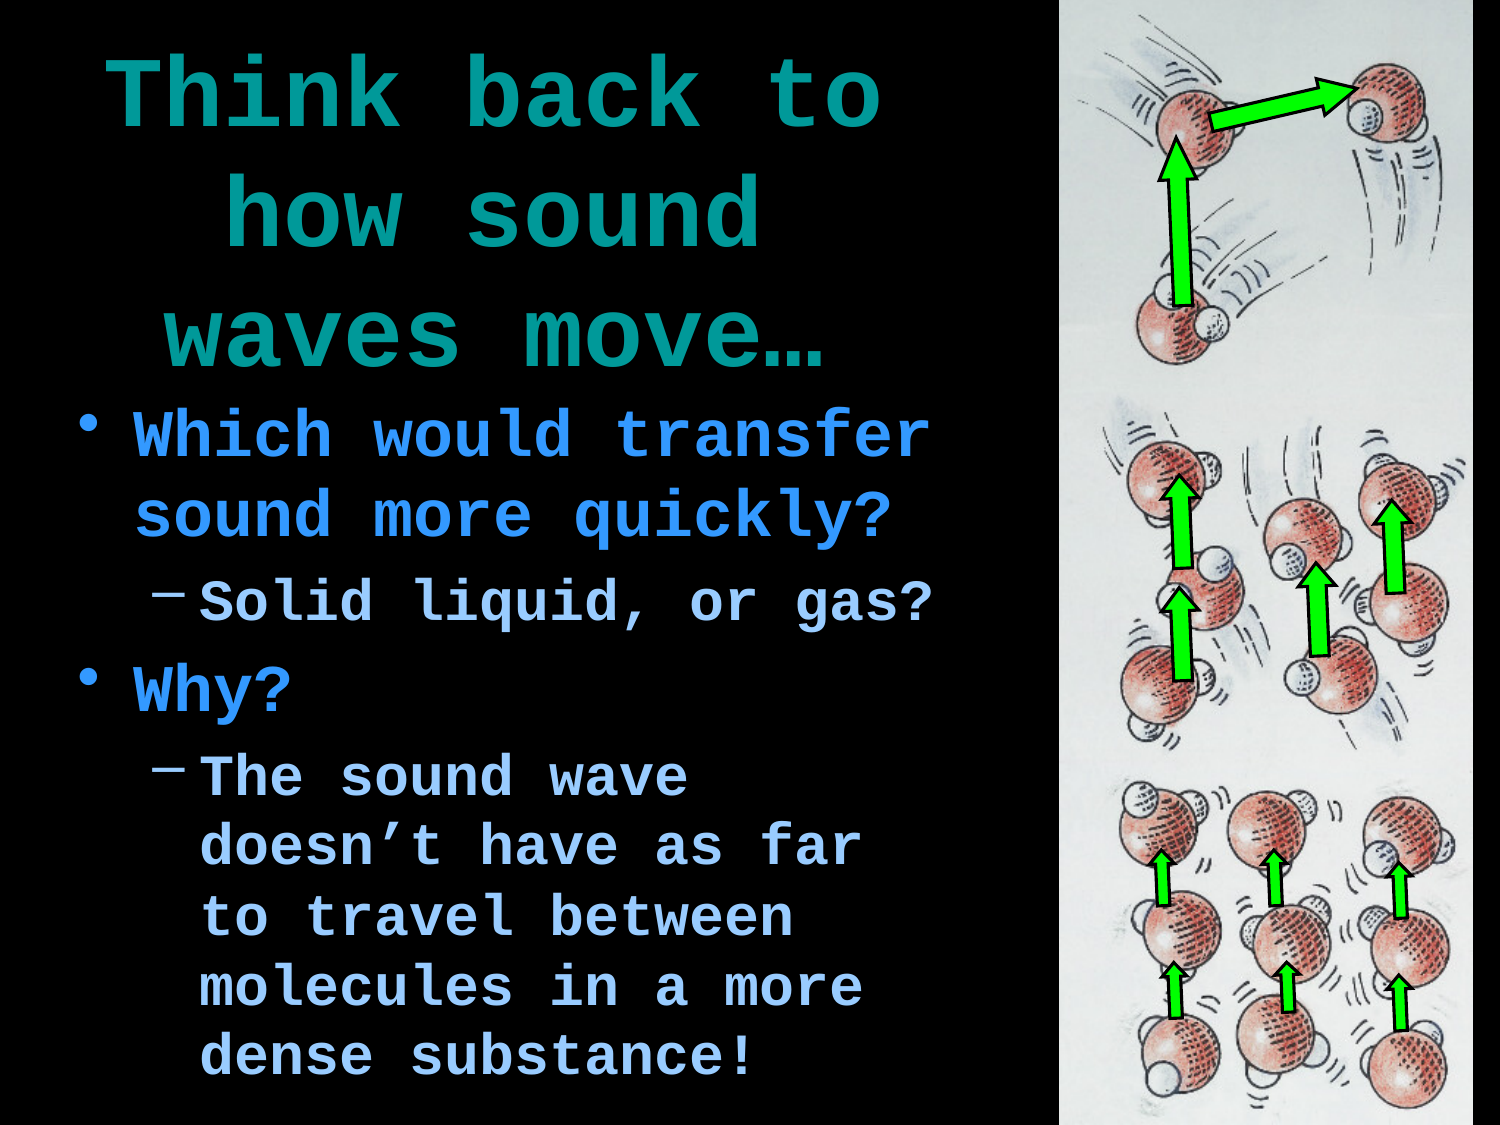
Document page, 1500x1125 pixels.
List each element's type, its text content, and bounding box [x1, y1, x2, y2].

title Think back to how sound waves move… [74, 112, 913, 301]
picture [1059, 0, 1473, 1125]
list Which would transfer sound more quickly? Solid liquid, or gas? Why? The sound wave doesn’t have as far to travel between molecules in a more dense substance! [62, 382, 976, 1125]
